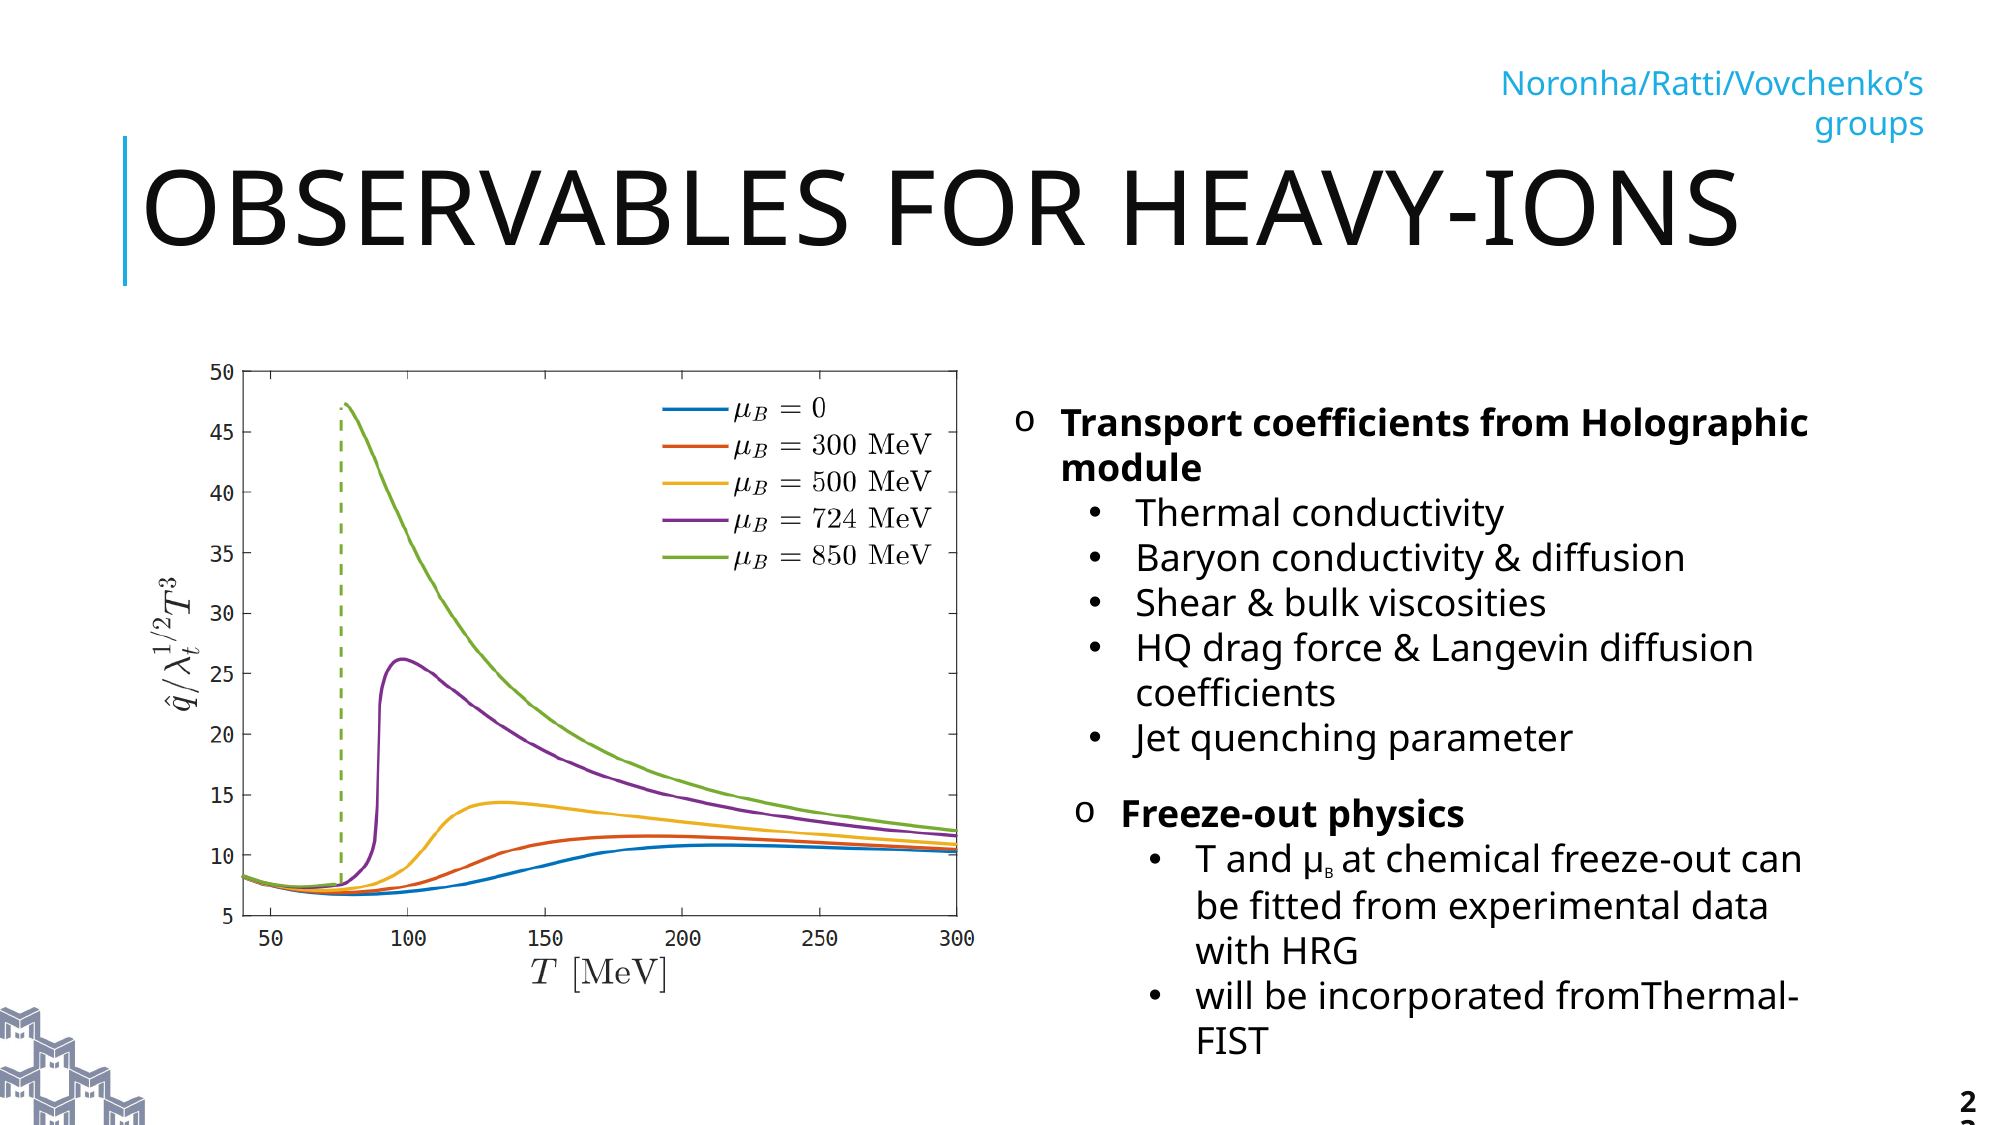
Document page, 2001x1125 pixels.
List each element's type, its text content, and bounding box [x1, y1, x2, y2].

text_box Noronha/Ratti/Vovchenko’s groups [1401, 54, 1940, 150]
text_box Freeze-out physics T and μB at chemical freeze-out can be fitted from experimental data with HRG will be incorporated fromThermal-FIST [1058, 782, 1827, 1070]
text_box Observables for heavy-ions [125, 97, 1762, 335]
text_box 23 [1944, 1080, 2000, 1125]
text_box Transport coefficients from Holographic module Thermal conductivity Baryon conductivity & diffusion Shear & bulk viscosities HQ drag force & Langevin diffusion coefficients Jet quenching parameter [1008, 391, 1870, 767]
picture [0, 347, 1001, 1125]
